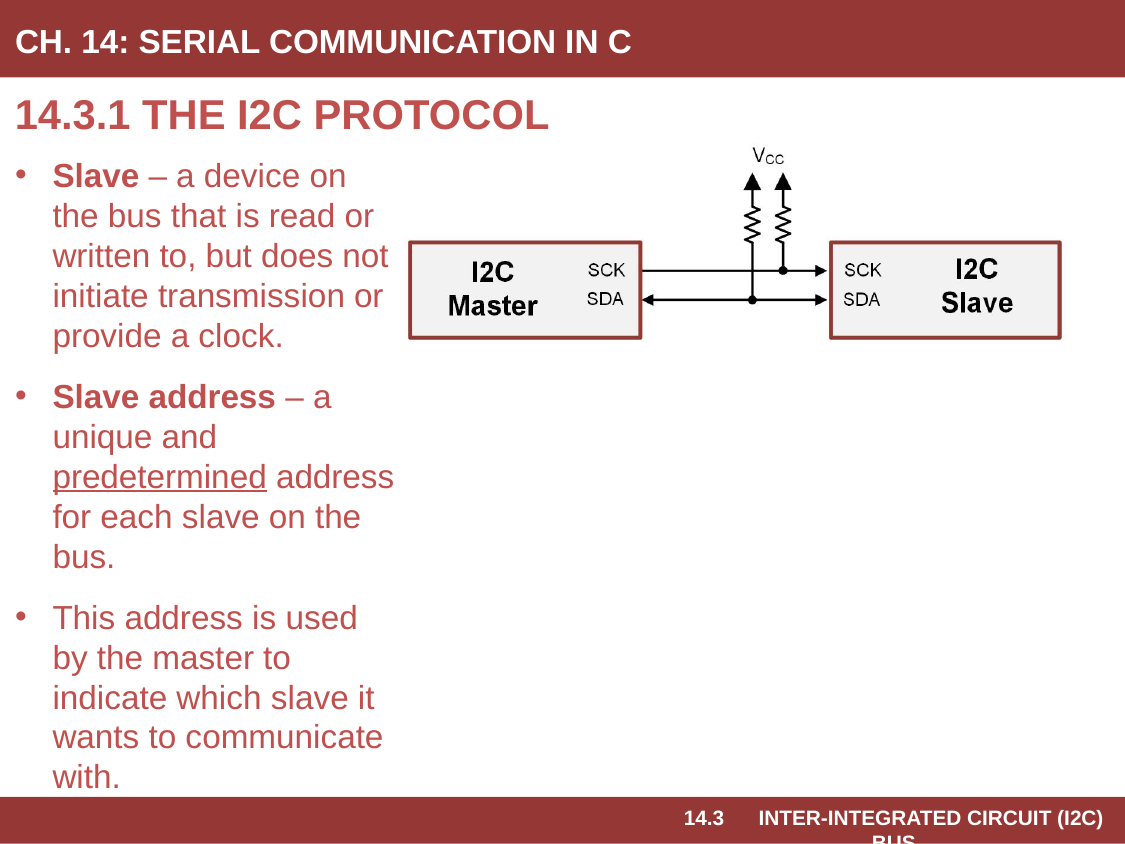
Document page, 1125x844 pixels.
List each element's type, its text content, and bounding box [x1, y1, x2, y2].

text_box [0, 795, 1125, 844]
title Ch. 14: Serial Communication in C [0, 1, 1125, 78]
picture [348, 142, 1112, 342]
text_box 14.3.1 The I2C Protocol [0, 80, 1088, 146]
text_box Slave – a device on the bus that is read or written to, but does not initiate transmission or provide a clock. Slave address – a unique and predetermined address for each slave on the bus. This address is used by the master to indicate which slave it wants to communicate with. [0, 146, 411, 620]
subtitle 14.3 Inter-Integrated Circuit (I2C) Bus [662, 796, 1125, 844]
